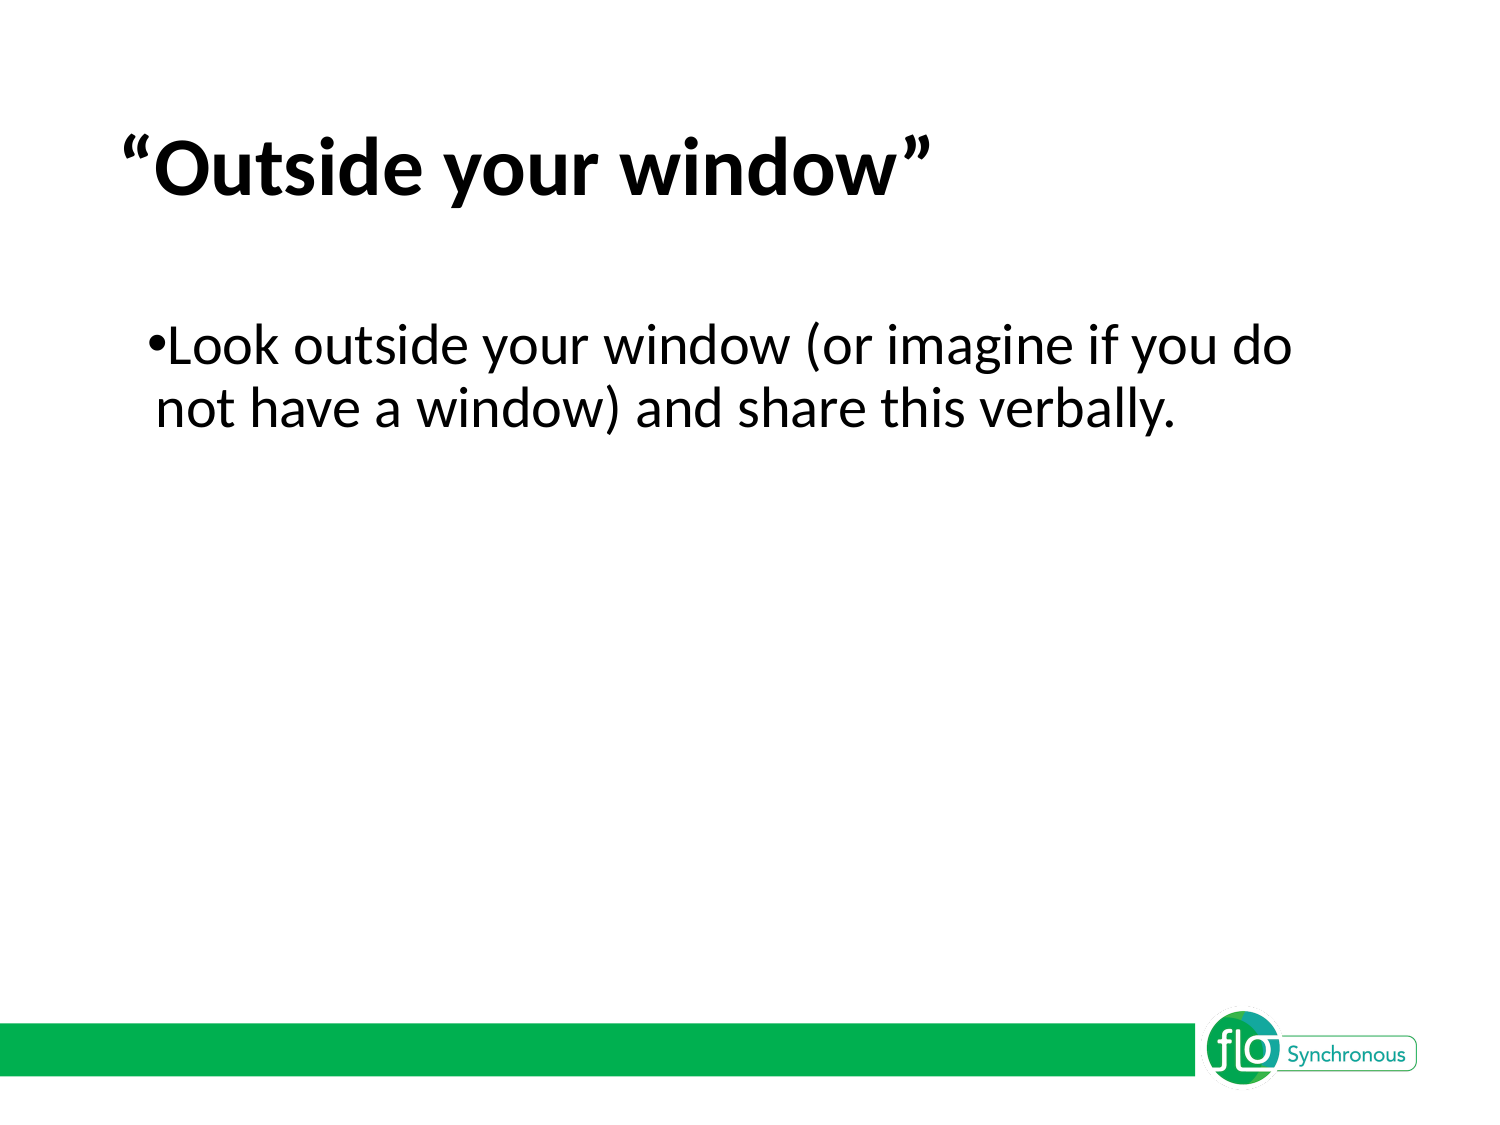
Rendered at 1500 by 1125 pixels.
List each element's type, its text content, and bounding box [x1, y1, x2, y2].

list Look outside your window (or imagine if you do not have a window) and share this verbally. [103, 299, 1397, 1014]
text_box [0, 1023, 1189, 1077]
title “Outside your window” [103, 59, 1397, 278]
picture [1194, 999, 1428, 1101]
